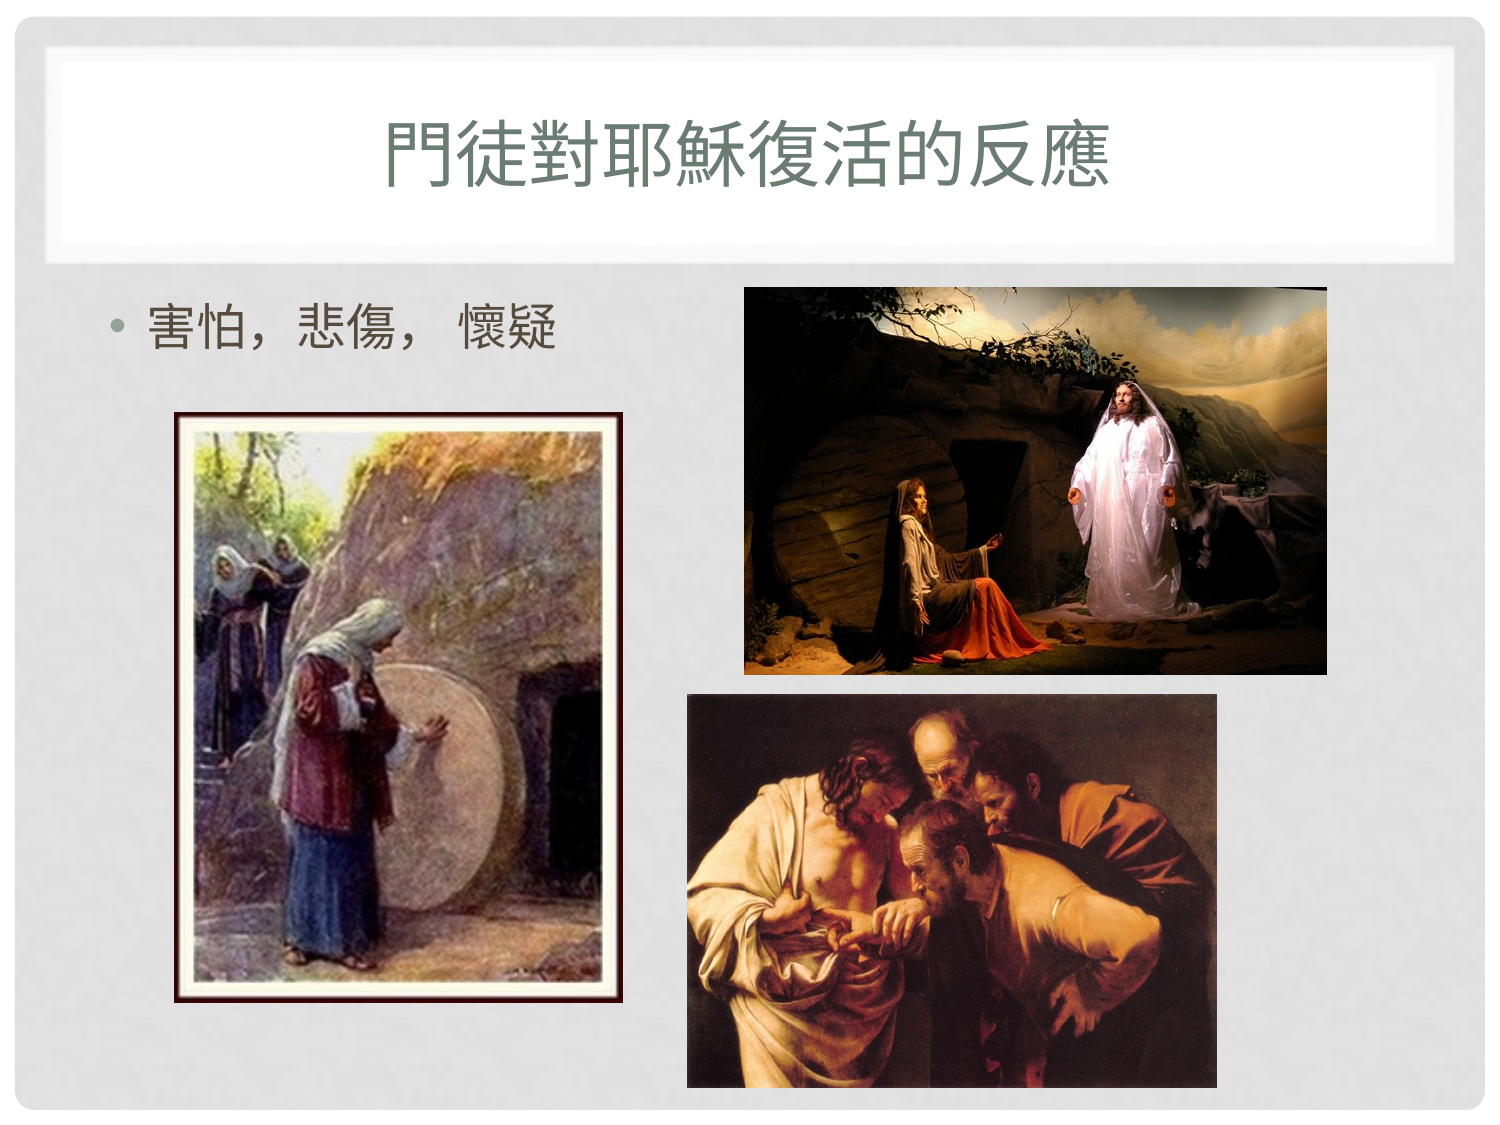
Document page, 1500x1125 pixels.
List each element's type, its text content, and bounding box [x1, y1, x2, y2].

picture [687, 694, 1217, 1088]
picture [174, 412, 623, 1003]
picture [743, 287, 1327, 676]
list 害怕，悲傷， 懷疑 [75, 287, 1425, 1005]
title 門徒對耶穌復活的反應 [69, 66, 1425, 238]
